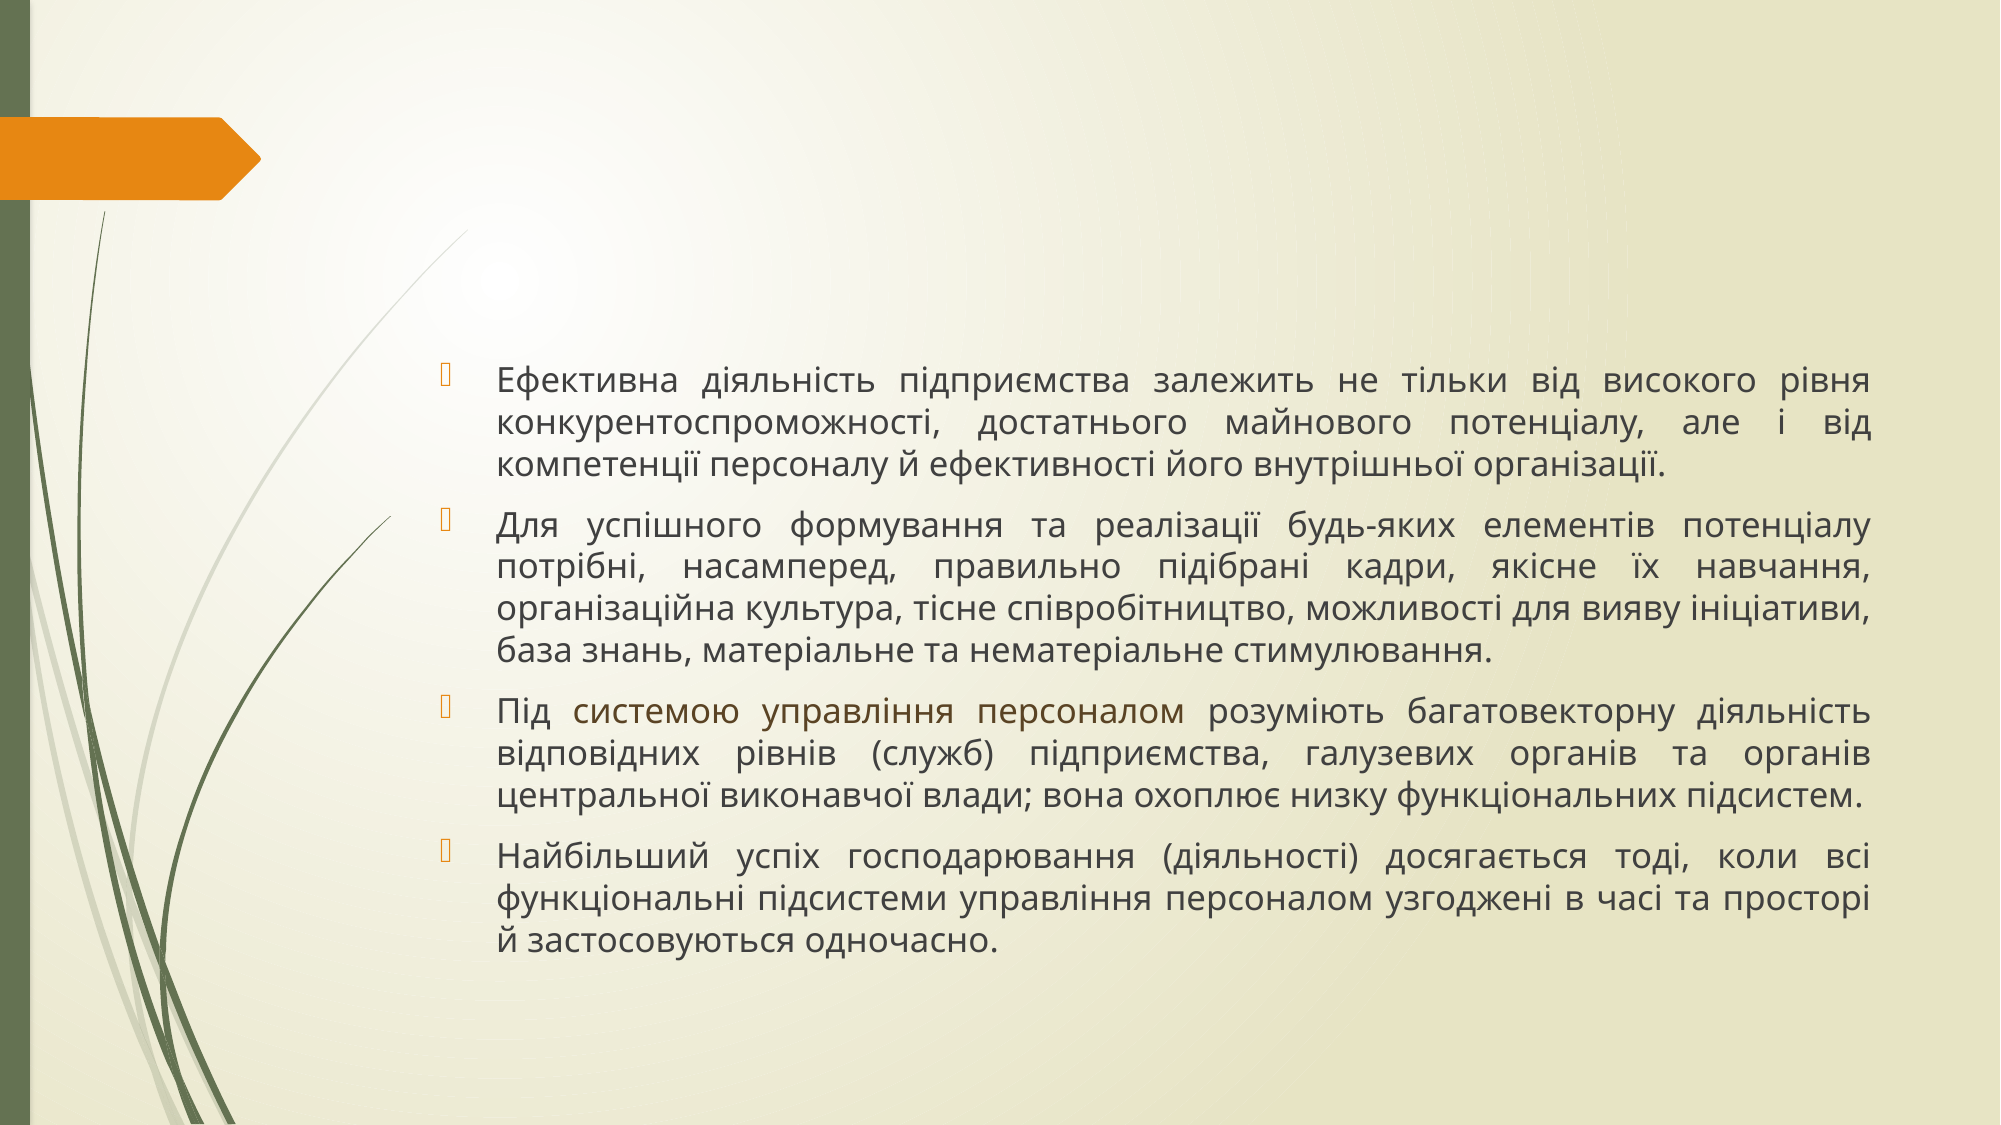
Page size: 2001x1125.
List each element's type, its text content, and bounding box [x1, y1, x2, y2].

list Ефективна діяльність підприємства залежить не тільки від високого рівня конкурентоспроможності, достатнього май­нового потенціалу, але і від компетенції персоналу й ефек­тивності його внутрішньої організації. Для успішного формування та реалізації будь-яких елементів потенціалу потрібні, насамперед, правильно підібрані кадри, якісне їх навчання, організаційна культура, тісне співробітництво, можливості для вияву ініціативи, база знань, матеріальне та нематеріальне стимулювання. Під системою управління персоналом розуміють багатовекторну діяльність відповідних рівнів (служб) підприємства, галузевих органів та органів центральної виконавчої влади; вона охоплює низку функціональних підсистем. Найбільший успіх господарювання (діяльності) досягається тоді, коли всі функціональні підсистеми управління персоналом узгоджені в часі та просторі й застосовуються одночасно. [424, 350, 1888, 970]
